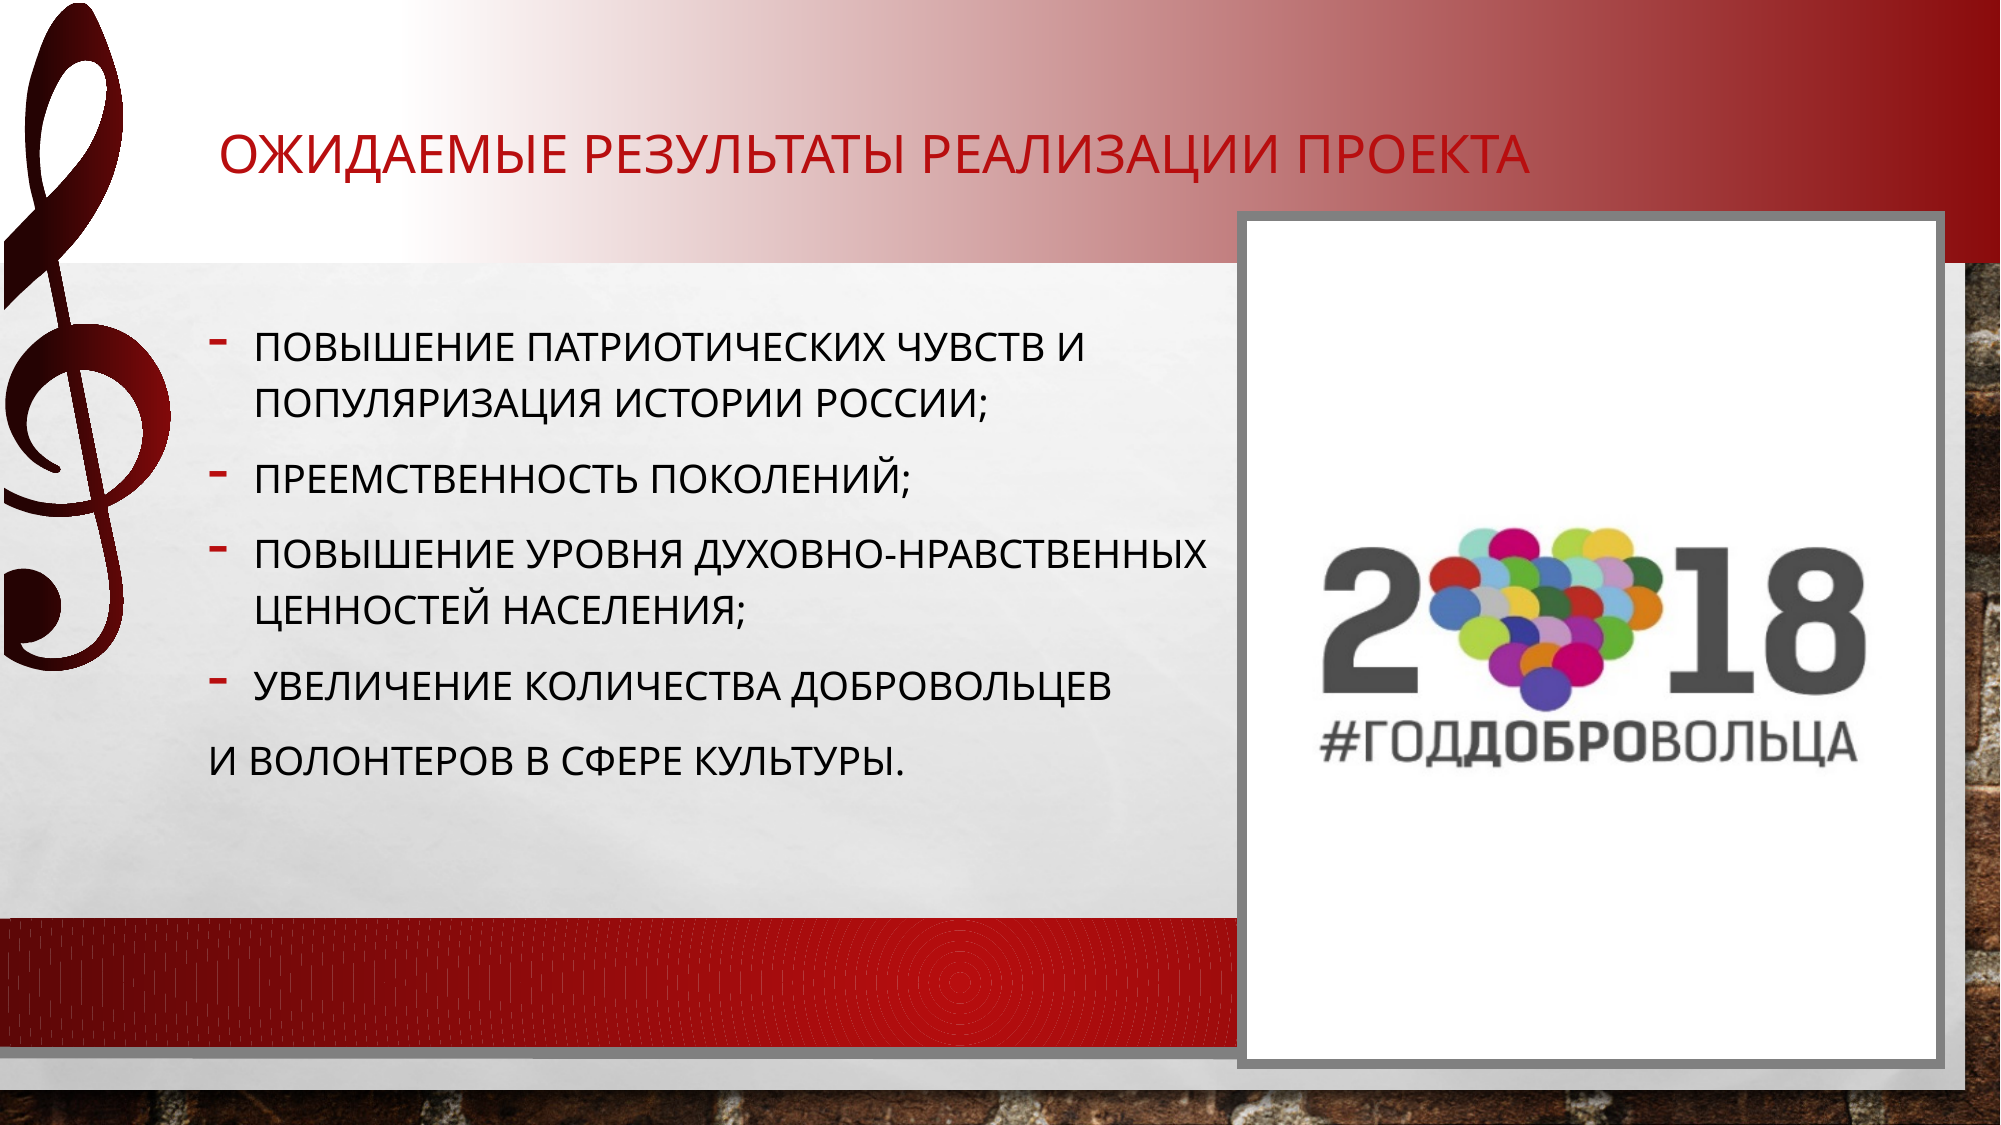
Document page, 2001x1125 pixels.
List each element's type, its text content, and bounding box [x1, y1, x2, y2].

picture [0, 262, 2000, 1125]
list Повышение патриотических чувств и популяризация истории россии; Преемственность поколений; Повышение уровня духовно-нравственных ценностей населения; увеличение количества добровольцев и волонтеров в сфере культуры. [192, 304, 1246, 793]
title Ожидаемые результаты реализации проекта [166, 95, 1583, 193]
picture [1246, 220, 1937, 1060]
